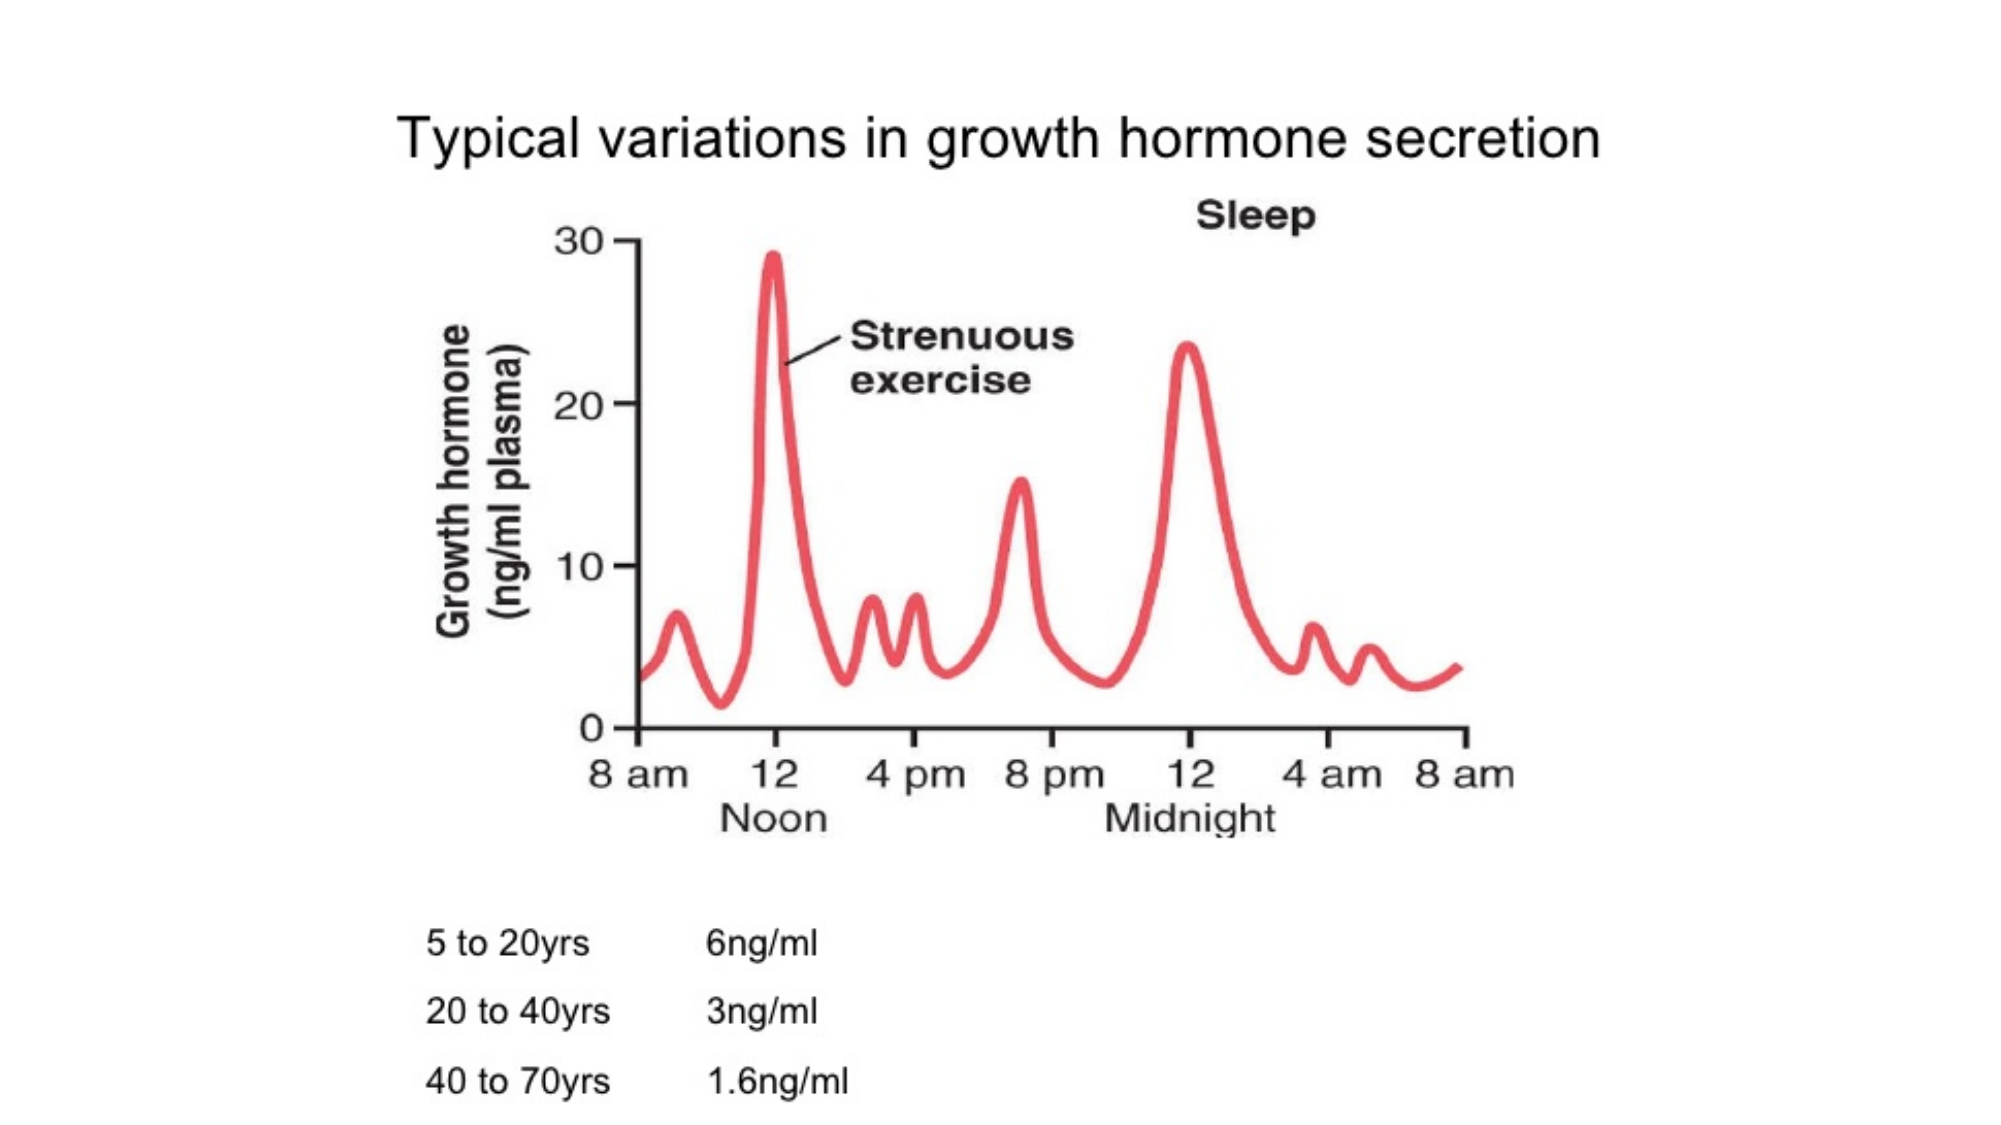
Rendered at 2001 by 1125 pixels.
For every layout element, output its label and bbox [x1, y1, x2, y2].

picture [249, 0, 1751, 1125]
